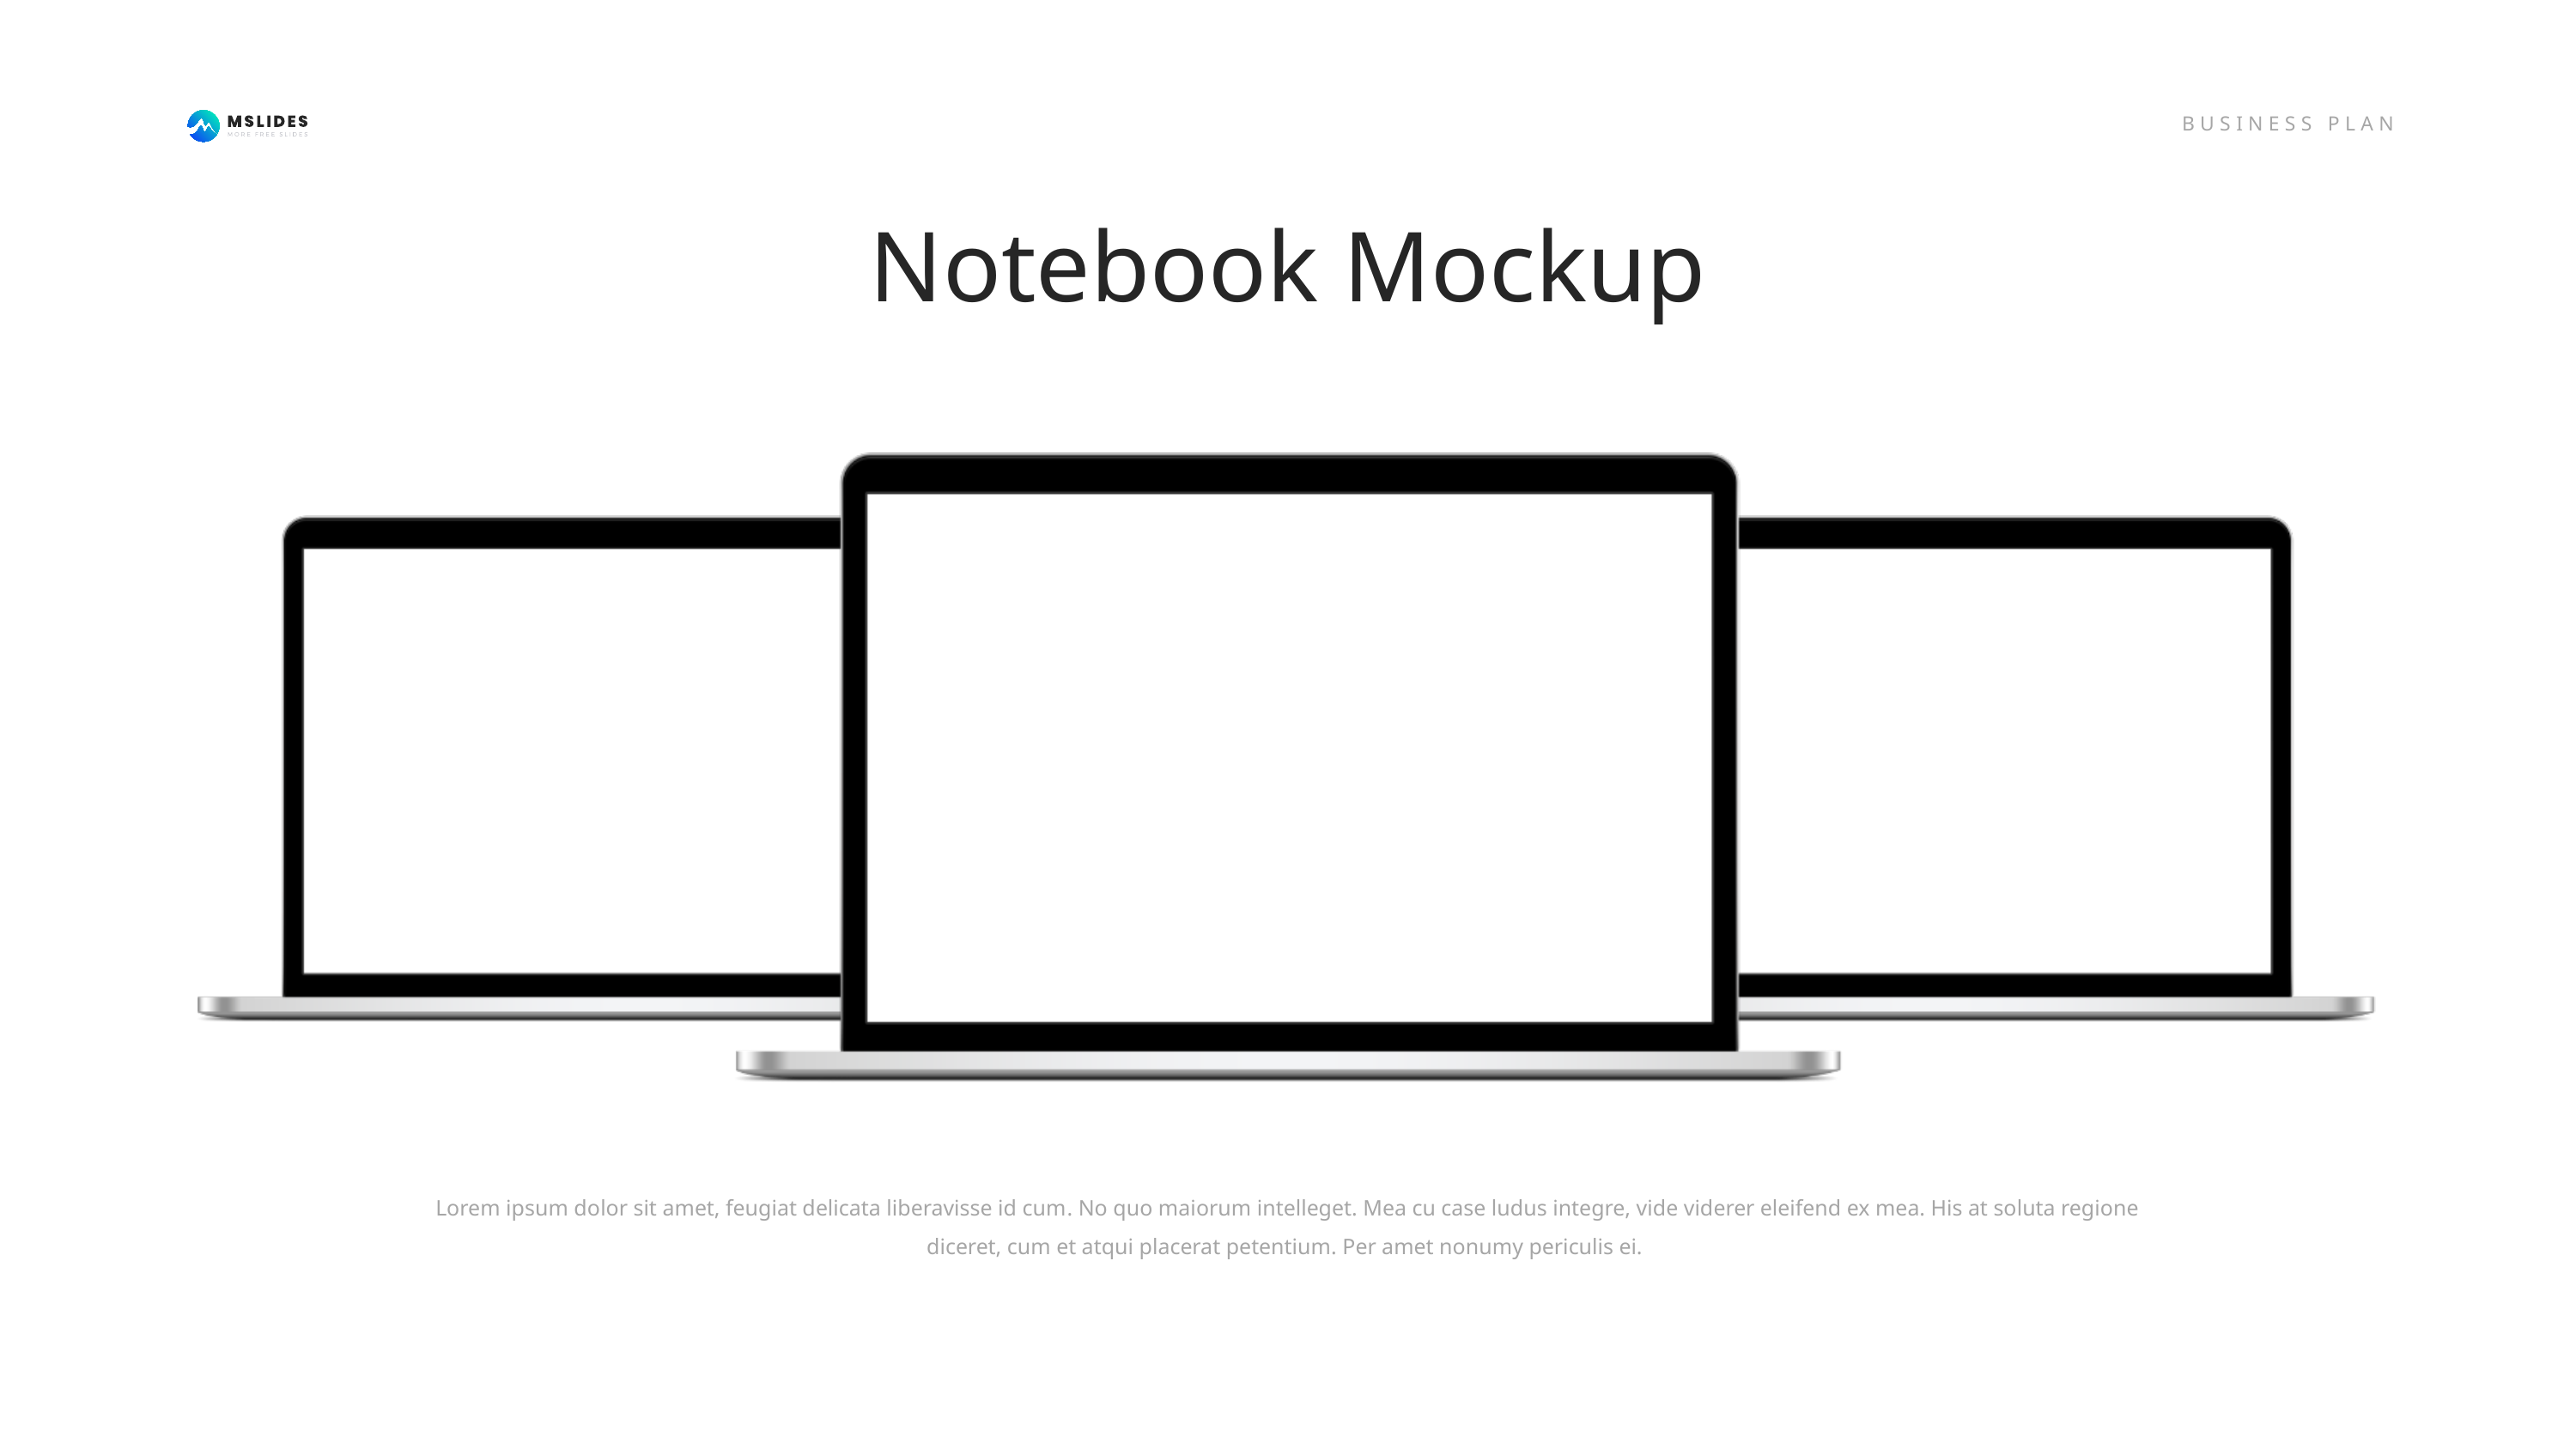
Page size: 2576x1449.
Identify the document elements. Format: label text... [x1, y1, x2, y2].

text_box Lorem ipsum dolor sit amet, feugiat delicata liberavisse id cum. No quo maiorum intelleget. Mea cu case ludus integre, vide viderer eleifend ex mea. His at soluta regione diceret, cum et atqui placerat petentium. Per amet nonumy periculis ei. [410, 1175, 2166, 1265]
text_box Notebook Mockup [586, 198, 1990, 328]
picture [96, 347, 2458, 1203]
picture [211, 127, 218, 134]
